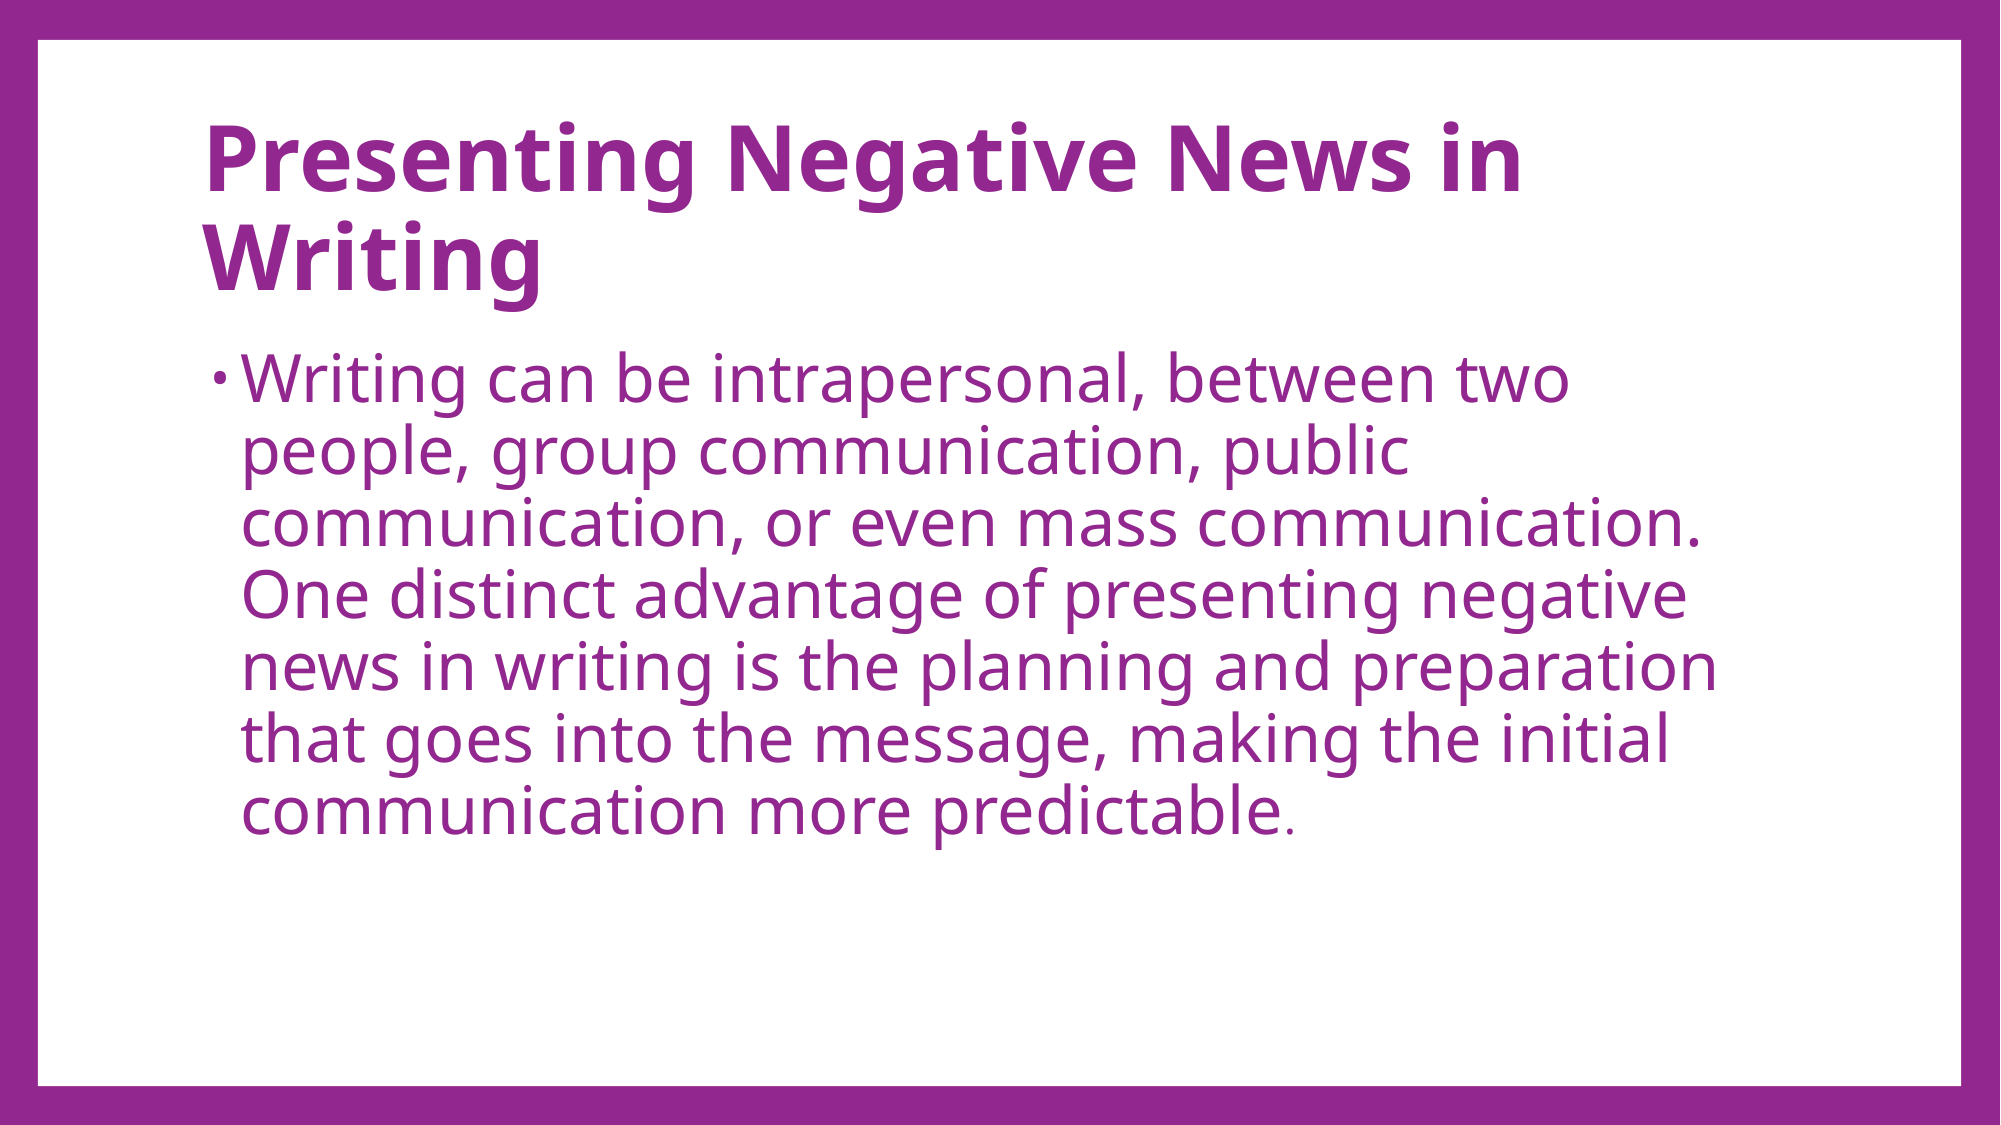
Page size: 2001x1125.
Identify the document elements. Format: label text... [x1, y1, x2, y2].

list Writing can be intrapersonal, between two people, group communication, public communication, or even mass communication. One distinct advantage of presenting negative news in writing is the planning and preparation that goes into the message, making the initial communication more predictable. [187, 337, 1808, 1000]
title Presenting Negative News in Writing [187, 99, 1808, 323]
